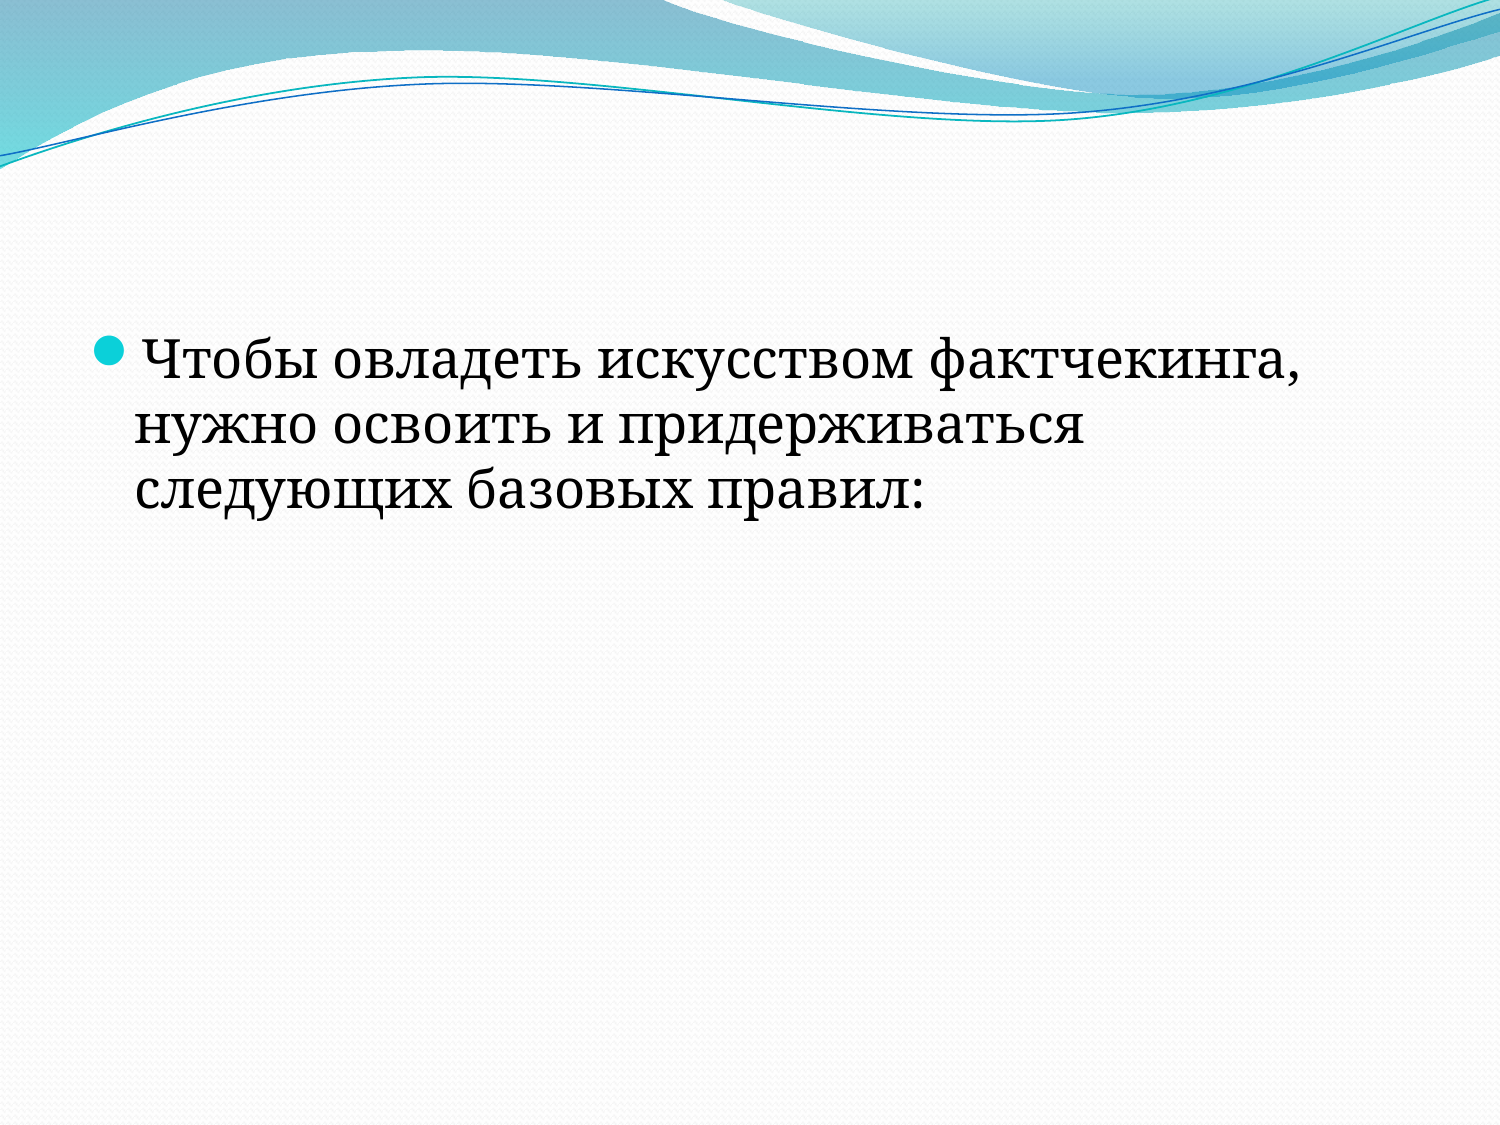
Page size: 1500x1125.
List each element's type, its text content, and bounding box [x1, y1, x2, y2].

list Чтобы овладеть искусством фактчекинга, нужно освоить и придерживаться следующих базовых правил: [75, 317, 1425, 1038]
